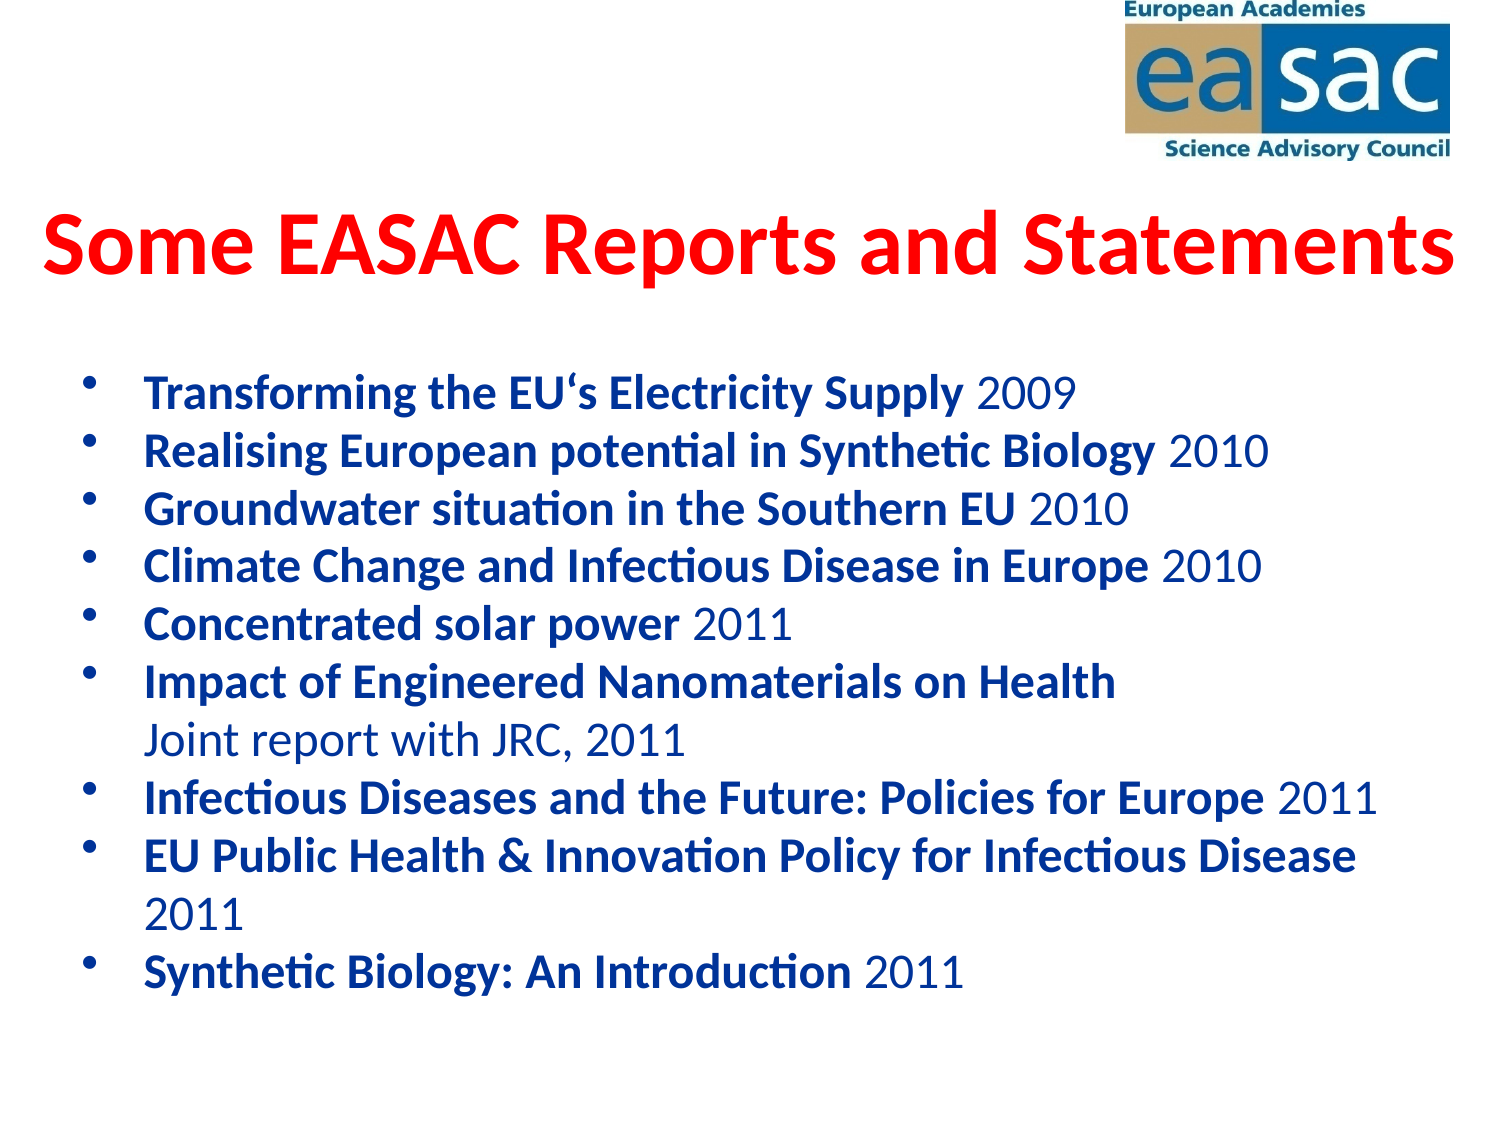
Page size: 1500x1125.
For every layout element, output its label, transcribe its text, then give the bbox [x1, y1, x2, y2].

title Some EASAC Reports and Statements [0, 162, 1500, 313]
picture [1124, 0, 1451, 161]
text_box Transforming the EU‘s Electricity Supply 2009 Realising European potential in Synthetic Biology 2010 Groundwater situation in the Southern EU 2010 Climate Change and Infectious Disease in Europe 2010 Concentrated solar power 2011 Impact of Engineered Nanomaterials on Health Joint report with JRC, 2011 Infectious Diseases and the Future: Policies for Europe 2011 EU Public Health & Innovation Policy for Infectious Disease 2011 Synthetic Biology: An Introduction 2011 [64, 362, 1468, 1075]
